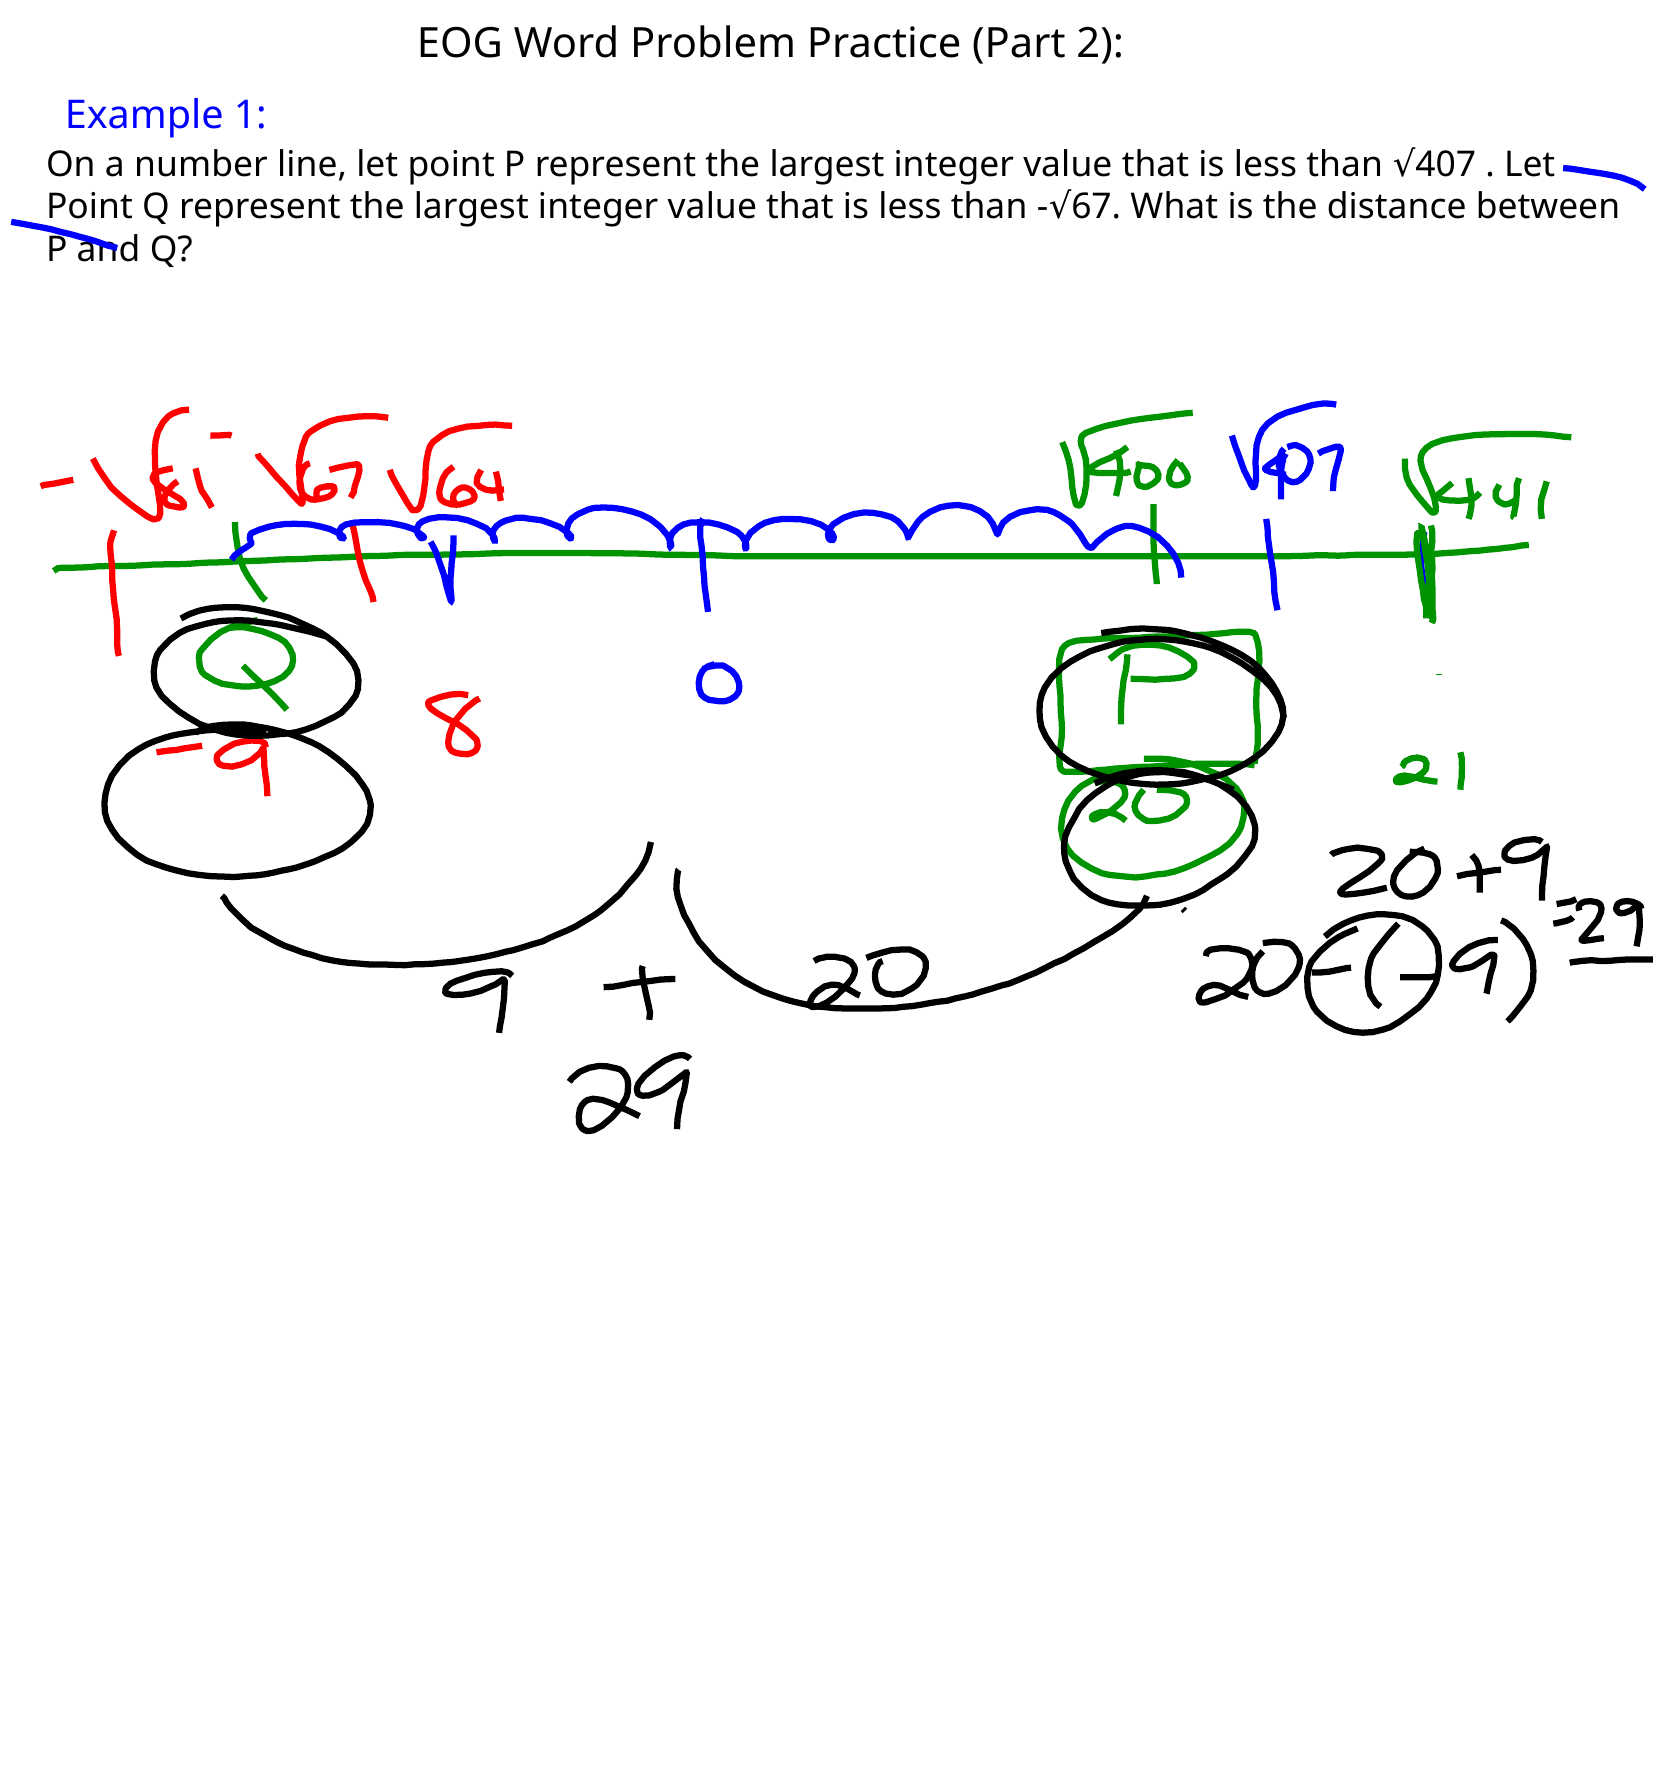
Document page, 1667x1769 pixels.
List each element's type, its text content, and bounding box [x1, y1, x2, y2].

text_box [439, 564, 453, 602]
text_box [40, 409, 190, 520]
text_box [1062, 412, 1193, 506]
text_box Example 1: [49, 81, 363, 144]
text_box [152, 468, 212, 508]
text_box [1395, 752, 1462, 790]
text_box [427, 693, 480, 755]
text_box [53, 565, 111, 572]
text_box [389, 504, 1182, 578]
text_box On a number line, let point P represent the largest integer value that is less than √407 . Let Point Q represent the largest integer value that is less than -√67. What is the distance between P and Q? [31, 133, 1644, 276]
text_box EOG Word Problem Practice (Part 2): [402, 8, 1448, 74]
text_box [926, 883, 1148, 1005]
text_box [1432, 544, 1529, 555]
text_box [11, 221, 118, 249]
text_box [104, 607, 371, 878]
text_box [1404, 434, 1572, 519]
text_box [1231, 403, 1341, 500]
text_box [221, 841, 926, 1131]
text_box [378, 424, 513, 523]
text_box [1563, 167, 1646, 190]
text_box [1038, 670, 1058, 753]
text_box [702, 569, 709, 612]
text_box [1072, 878, 1198, 907]
text_box [1173, 549, 1269, 557]
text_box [1198, 839, 1653, 1033]
text_box [116, 562, 198, 570]
text_box [109, 530, 118, 607]
text_box [1260, 668, 1285, 755]
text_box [1058, 631, 1260, 878]
text_box [1271, 546, 1417, 557]
text_box [1415, 525, 1434, 623]
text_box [198, 522, 294, 607]
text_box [210, 416, 389, 603]
text_box [1265, 518, 1279, 611]
text_box [698, 663, 740, 702]
